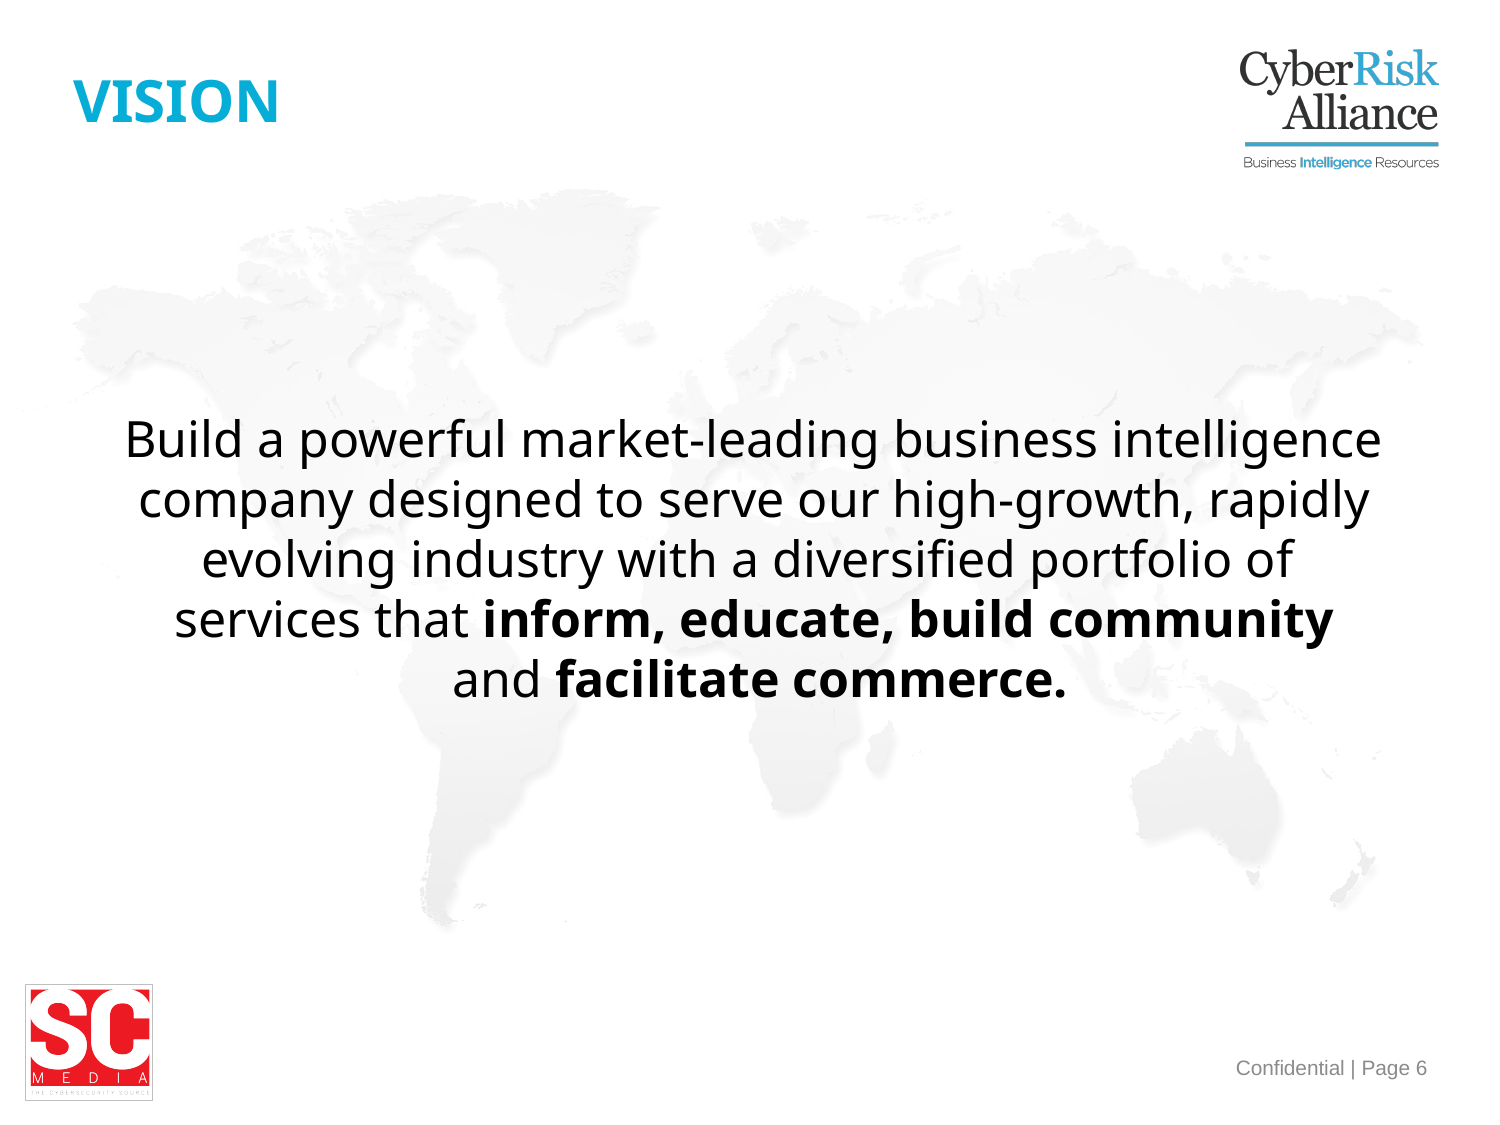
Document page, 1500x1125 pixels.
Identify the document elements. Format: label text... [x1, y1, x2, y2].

text_box Build a powerful market-leading business intelligence company designed to serve our high-growth, rapidly evolving industry with a diversified portfolio of services that inform, educate, build community and facilitate commerce. [87, 399, 1421, 715]
picture [26, 985, 152, 1100]
text_box Confidential | Page 6 [720, 1037, 1443, 1098]
text_box VISION [58, 46, 1203, 162]
picture [1235, 41, 1444, 173]
